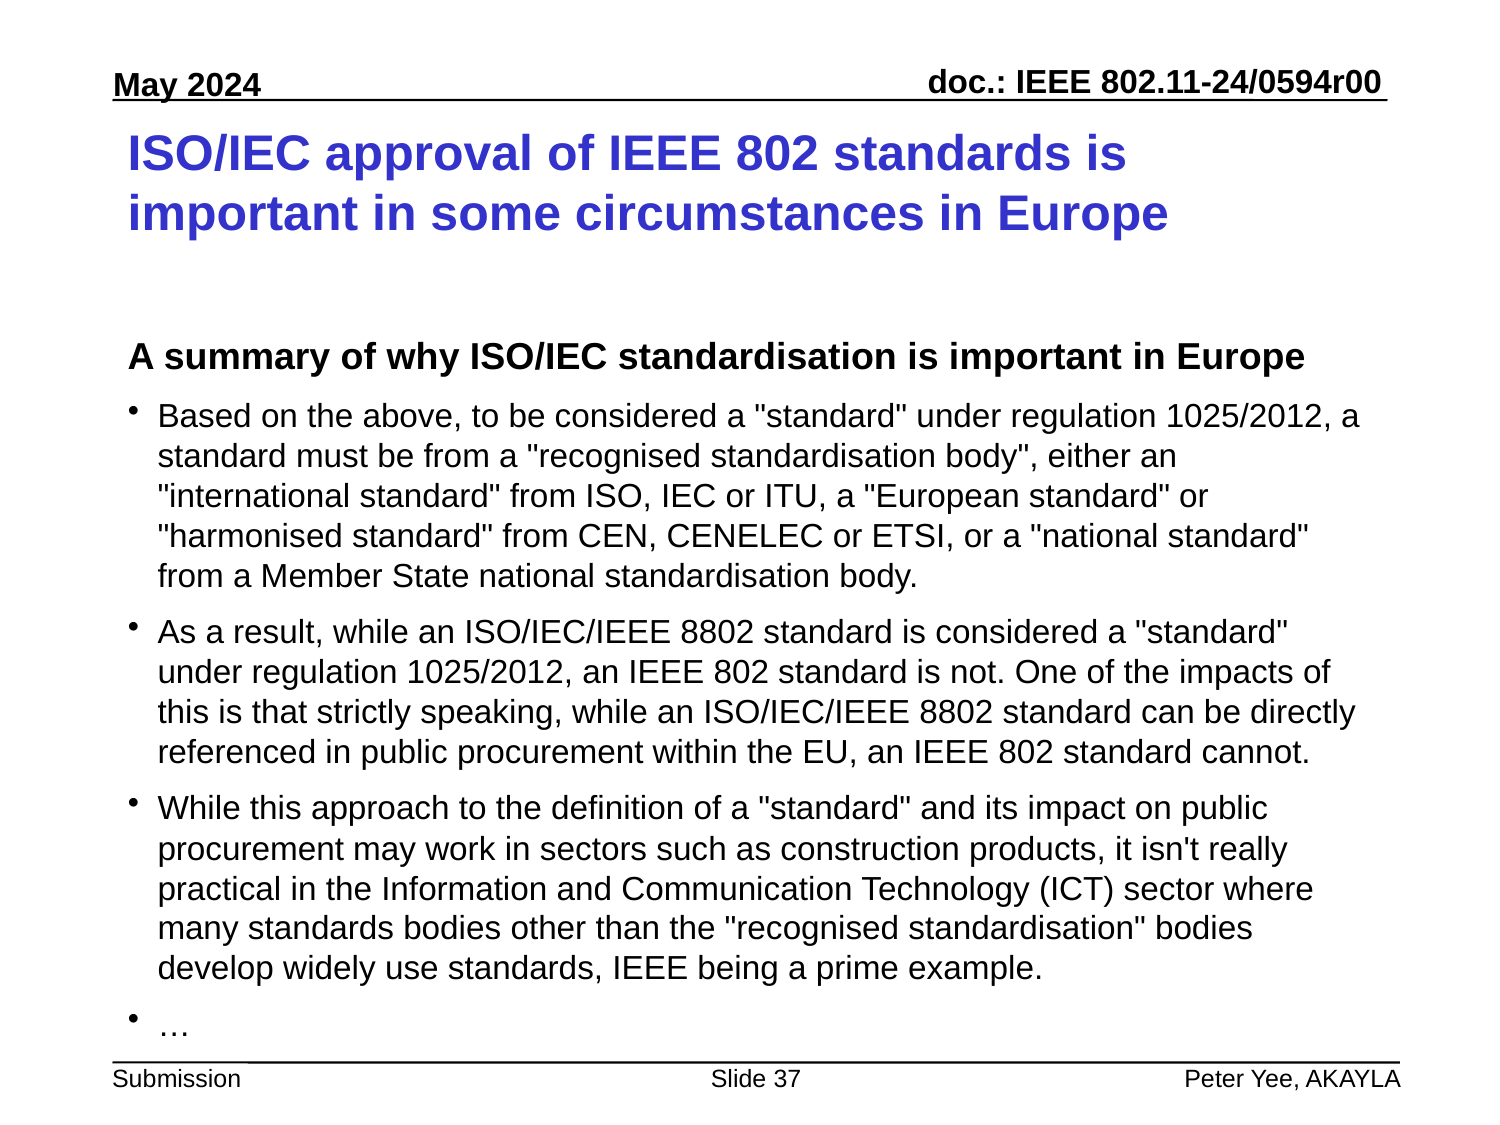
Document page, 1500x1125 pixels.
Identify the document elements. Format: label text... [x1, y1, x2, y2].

title ISO/IEC approval of IEEE 802 standards is important in some circumstances in Europe [112, 112, 1388, 288]
slide_number Slide 37 [709, 1061, 803, 1093]
footer Peter Yee, AKAYLA [1183, 1061, 1402, 1093]
list A summary of why ISO/IEC standardisation is important in Europe Based on the above, to be considered a "standard" under regulation 1025/2012, a standard must be from a "recognised standardisation body", either an "international standard" from ISO, IEC or ITU, a "European standard" or "harmonised standard" from CEN, CENELEC or ETSI, or a "national standard" from a Member State national standardisation body. As a result, while an ISO/IEC/IEEE 8802 standard is considered a "standard" under regulation 1025/2012, an IEEE 802 standard is not. One of the impacts of this is that strictly speaking, while an ISO/IEC/IEEE 8802 standard can be directly referenced in public procurement within the EU, an IEEE 802 standard cannot. While this approach to the definition of a "standard" and its impact on public procurement may work in sectors such as construction products, it isn't really practical in the Information and Communication Technology (ICT) sector where many standards bodies other than the "recognised standardisation" bodies develop widely use standards, IEEE being a prime example. … [112, 324, 1388, 1000]
